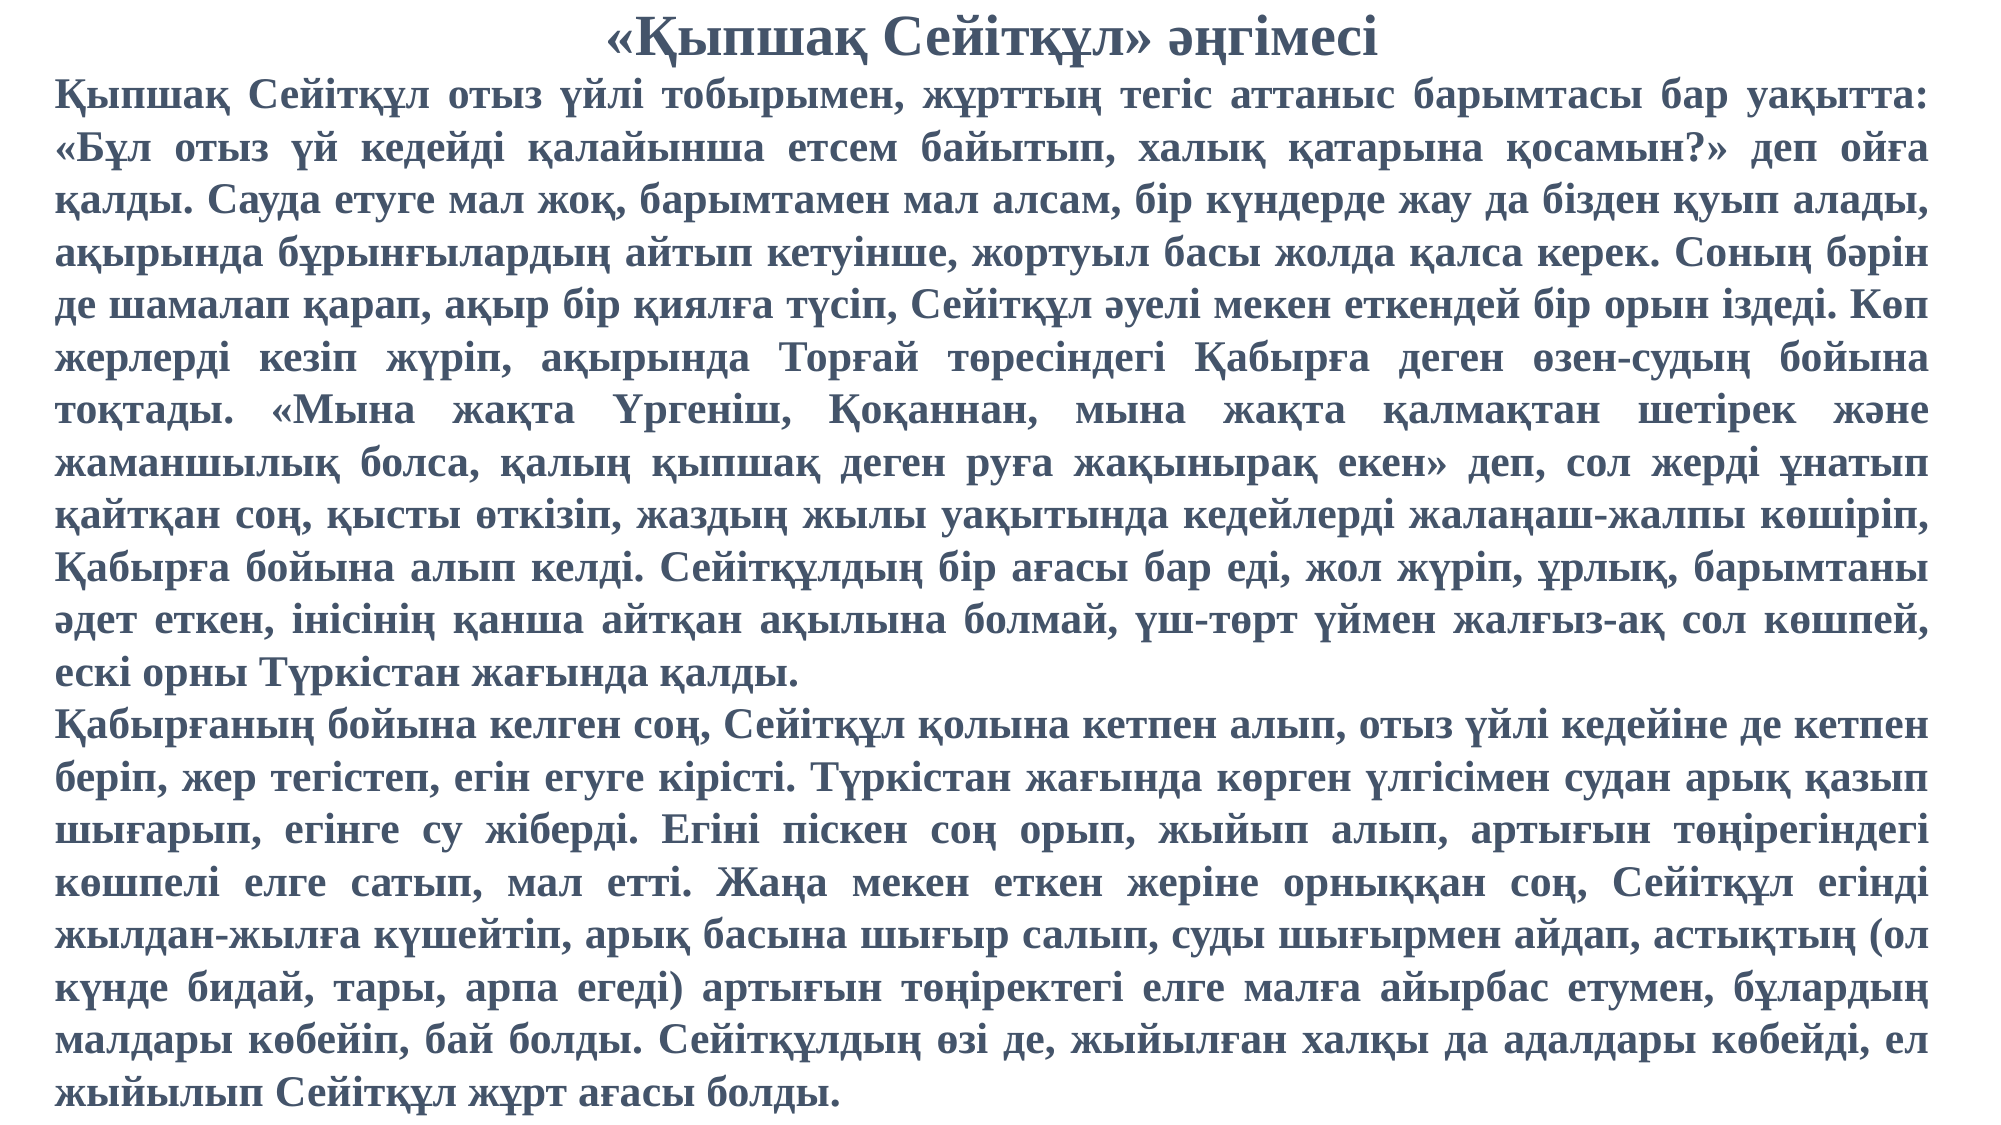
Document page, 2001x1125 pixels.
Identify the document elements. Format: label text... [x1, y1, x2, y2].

text_box Қыпшақ Сейітқұл отыз үйлі тобырымен, жұрттың тегіс аттаныс барымтасы бар уақытта: «Бұл отыз үй кедейді қалайынша етсем байытып, халық қатарына қосамын?» деп ойға қалды. Сауда етуге мал жоқ, барымтамен мал алсам, бір күндерде жау да бізден қуып алады, ақырында бұрынғылардың айтып кетуінше, жортуыл басы жолда қалса керек. Соның бәрін де шамалап қарап, ақыр бір қиялға түсіп, Сейітқұл әуелі мекен еткендей бір орын іздеді. Көп жерлерді кезіп жүріп, ақырында Торғай төресіндегі Қабырға деген өзен-судың бойына тоқтады. «Мына жақта Үргеніш, Қоқаннан, мына жақта қалмақтан шетірек және жаманшылық болса, қалың қыпшақ деген руға жақынырақ екен» деп, сол жерді ұнатып қайтқан соң, қысты өткізіп, жаздың жылы уақытында кедейлерді жалаңаш-жалпы көшіріп, Қабырға бойына алып келді. Сейітқұлдың бір ағасы бар еді, жол жүріп, ұрлық, барымтаны әдет еткен, інісінің қанша айтқан ақылына болмай, үш-төрт үймен жалғыз-ақ сол көшпей, ескі орны Түркістан жағында қалды. Қабырғаның бойына келген соң, Сейітқұл қолына кетпен алып, отыз үйлі кедейіне де кетпен беріп, жер тегістеп, егін егуге кірісті. Түркістан жағында көрген үлгісімен судан арық қазып шығарып, егінге су жіберді. Егіні піскен соң орып, жыйып алып, артығын төңірегіндегі көшпелі елге сатып, мал етті. Жаңа мекен еткен жеріне орныққан соң, Сейітқұл егінді жылдан-жылға күшейтіп, арық басына шығыр салып, суды шығырмен айдап, астықтың (ол күнде бидай, тары, арпа егеді) артығын төңіректегі елге малға айырбас етумен, бұлардың малдары көбейіп, бай болды. Сейітқұлдың өзі де, жыйылған халқы да адалдары көбейді, ел жыйылып Сейітқұл жұрт ағасы болды. [39, 75, 1946, 1123]
text_box «Қыпшақ Сейітқұл» әңгімесі [18, 0, 1967, 75]
